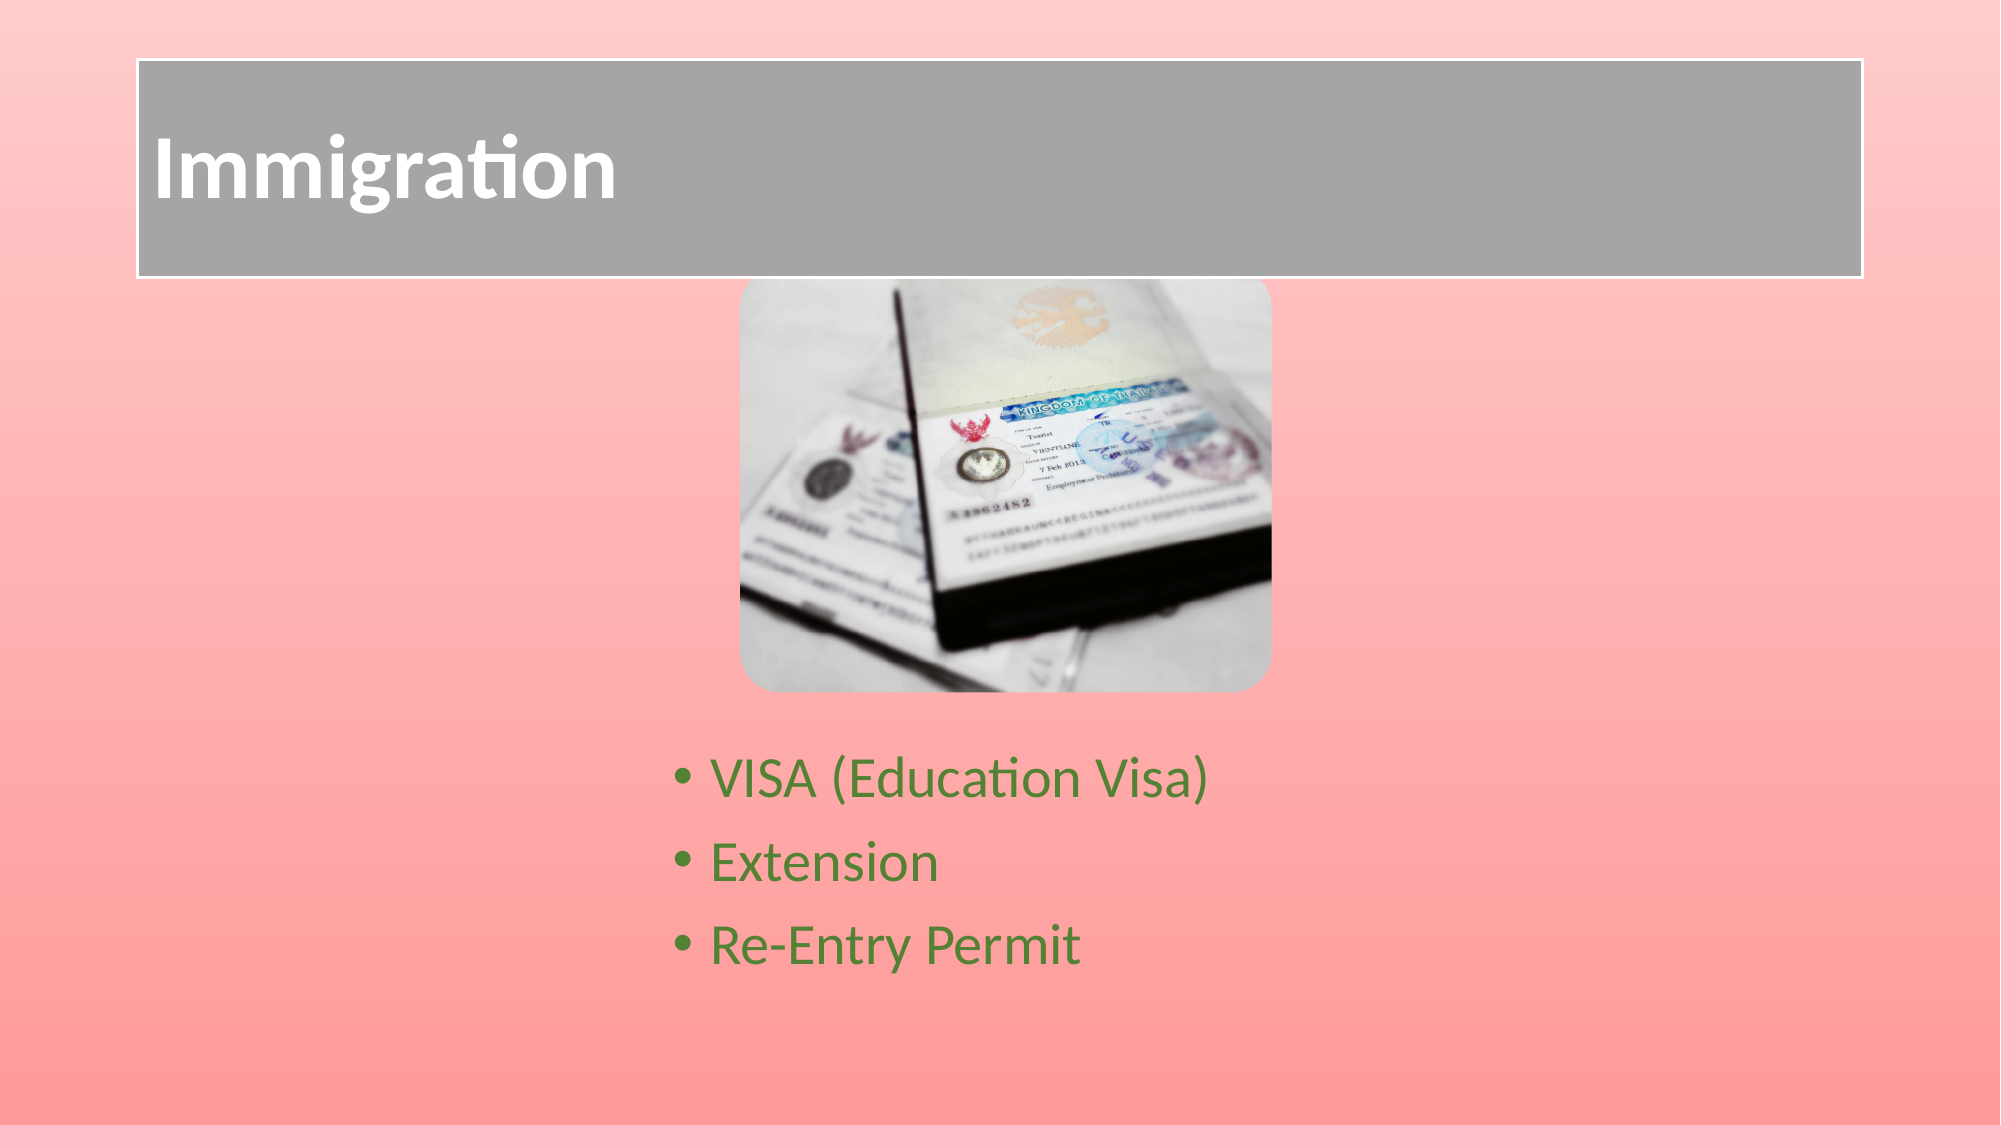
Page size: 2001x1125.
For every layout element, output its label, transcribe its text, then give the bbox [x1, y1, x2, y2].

list VISA (Education Visa) Extension Re-Entry Permit [657, 739, 1485, 1059]
picture [740, 267, 1272, 693]
title Immigration [136, 58, 1864, 279]
